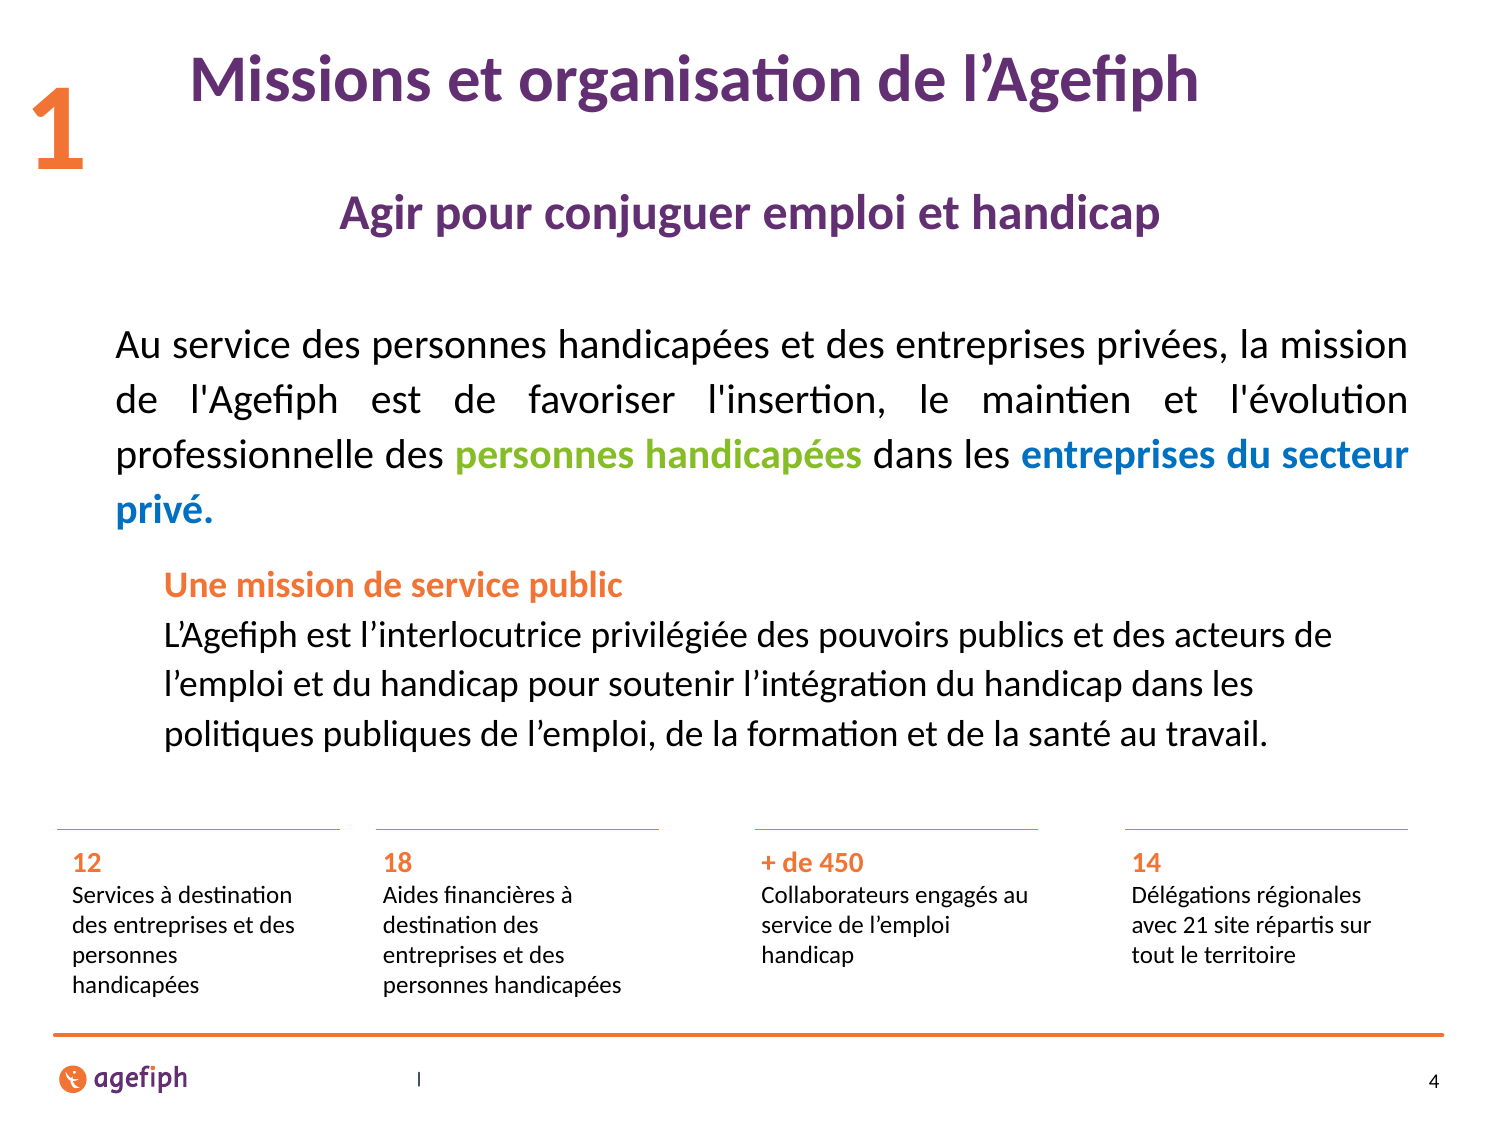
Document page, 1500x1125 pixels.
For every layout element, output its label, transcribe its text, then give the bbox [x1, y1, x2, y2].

list Au service des personnes handicapées et des entreprises privées, la mission de l'Agefiph est de favoriser l'insertion, le maintien et l'évolution professionnelle des personnes handicapées dans les entreprises du secteur privé. [100, 304, 1425, 1111]
text_box 12 Services à destination des entreprises et des personnes handicapées [57, 836, 323, 1006]
text_box 14 Délégations régionales avec 21 site répartis sur tout le territoire [1116, 836, 1417, 976]
text_box Une mission de service public L’Agefiph est l’interlocutrice privilégiée des pouvoirs publics et des acteurs de l’emploi et du handicap pour soutenir l’intégration du handicap dans les politiques publiques de l’emploi, de la formation et de la santé au travail. [149, 548, 1351, 762]
text_box + de 450 Collaborateurs engagés au service de l’emploi handicap [746, 836, 1046, 976]
title Missions et organisation de l’Agefiph Agir pour conjuguer emploi et handicap [174, 88, 1351, 204]
text_box 1 [9, 37, 148, 202]
text_box 18 Aides financières à destination des entreprises et des personnes handicapées [368, 836, 668, 1006]
slide_number 4 [1425, 1051, 1455, 1111]
